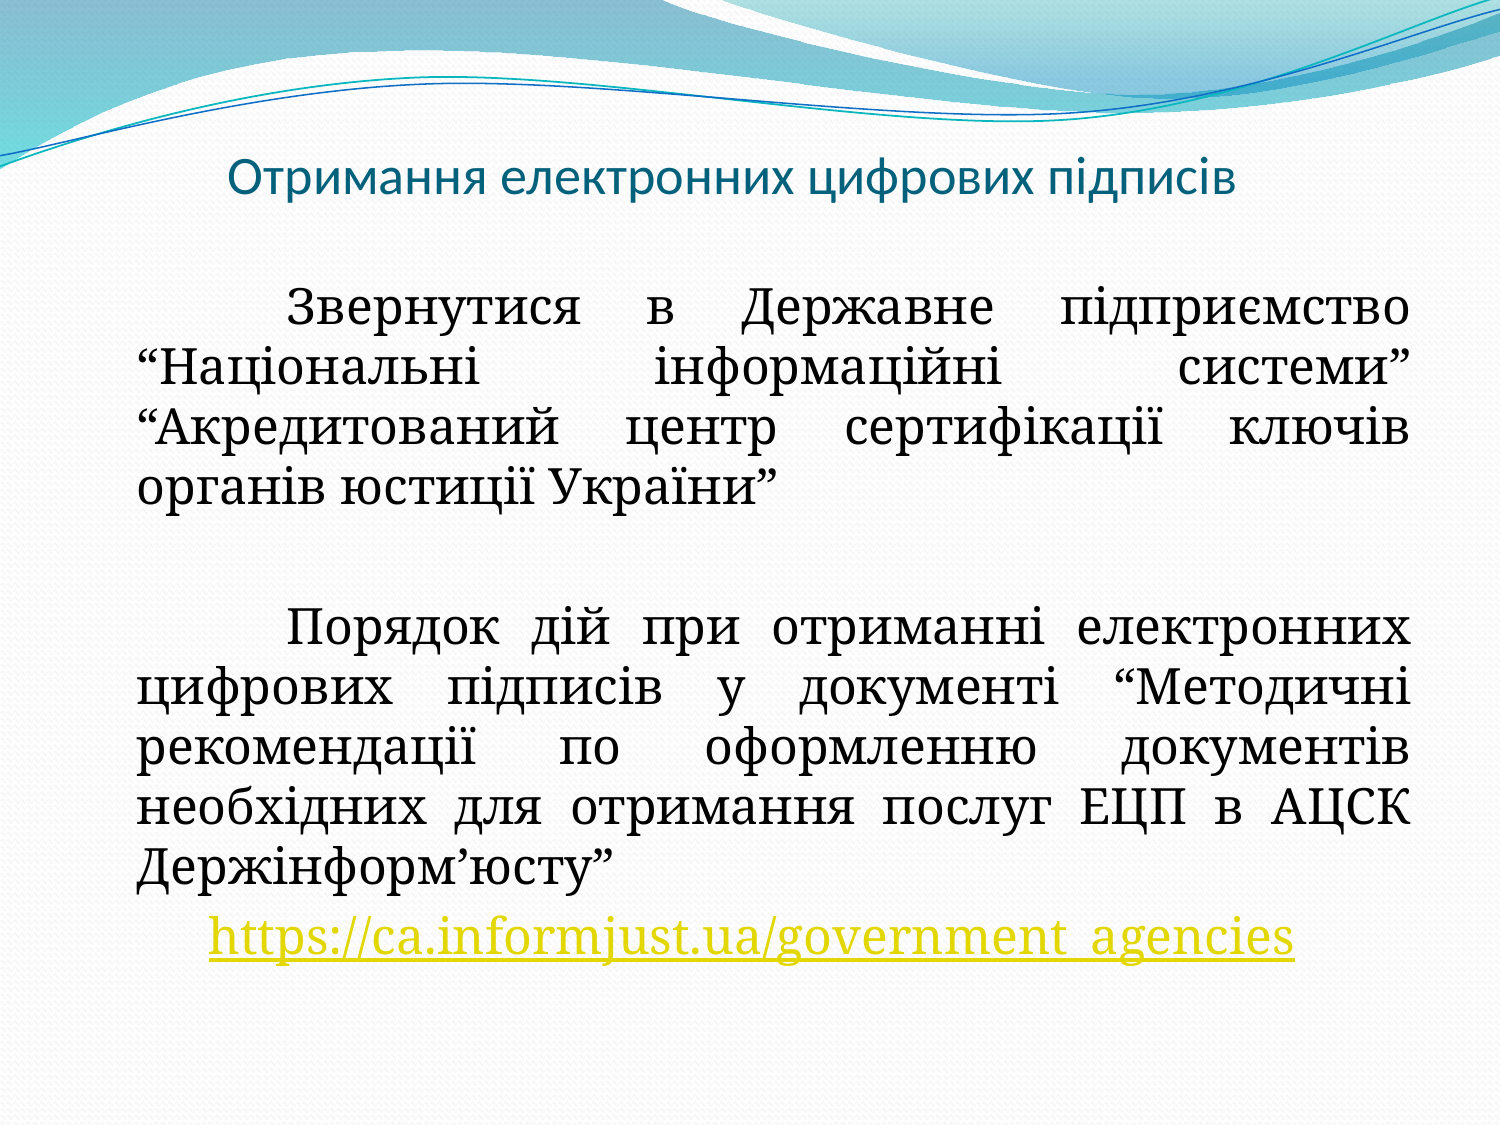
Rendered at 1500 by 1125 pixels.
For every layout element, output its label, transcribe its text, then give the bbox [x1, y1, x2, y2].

list Звернутися в Державне підприємство “Національні інформаційні системи” “Акредитований центр сертифікації ключів органів юстиції України” Порядок дій при отриманні електронних цифрових підписів у документі “Методичні рекомендації по оформленню документів необхідних для отримання послуг ЕЦП в АЦСК Держінформ’юсту” https://ca.informjust.ua/government_agencies [76, 266, 1428, 1010]
title Отримання електронних цифрових підписів [52, 89, 1414, 206]
